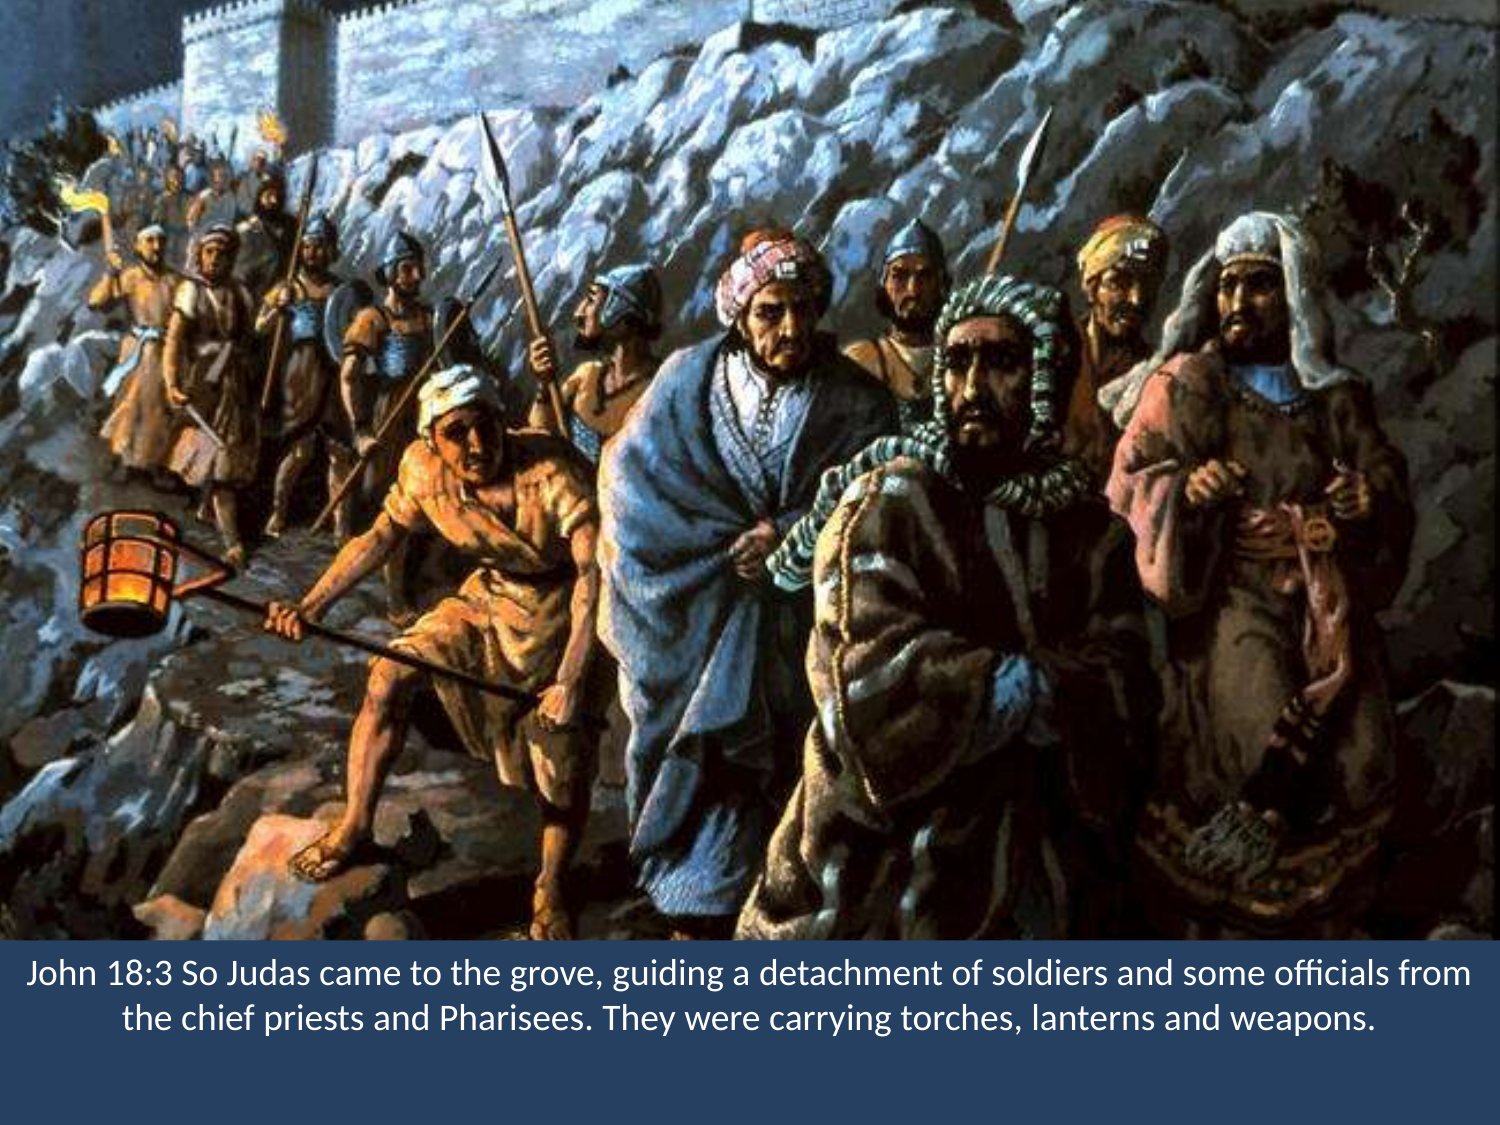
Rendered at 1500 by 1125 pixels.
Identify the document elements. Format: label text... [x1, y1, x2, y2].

text_box John 18:3 So Judas came to the grove, guiding a detachment of soldiers and some officials from the chief priests and Pharisees. They were carrying torches, lanterns and weapons. [0, 976, 1500, 1125]
picture [0, 0, 1500, 968]
